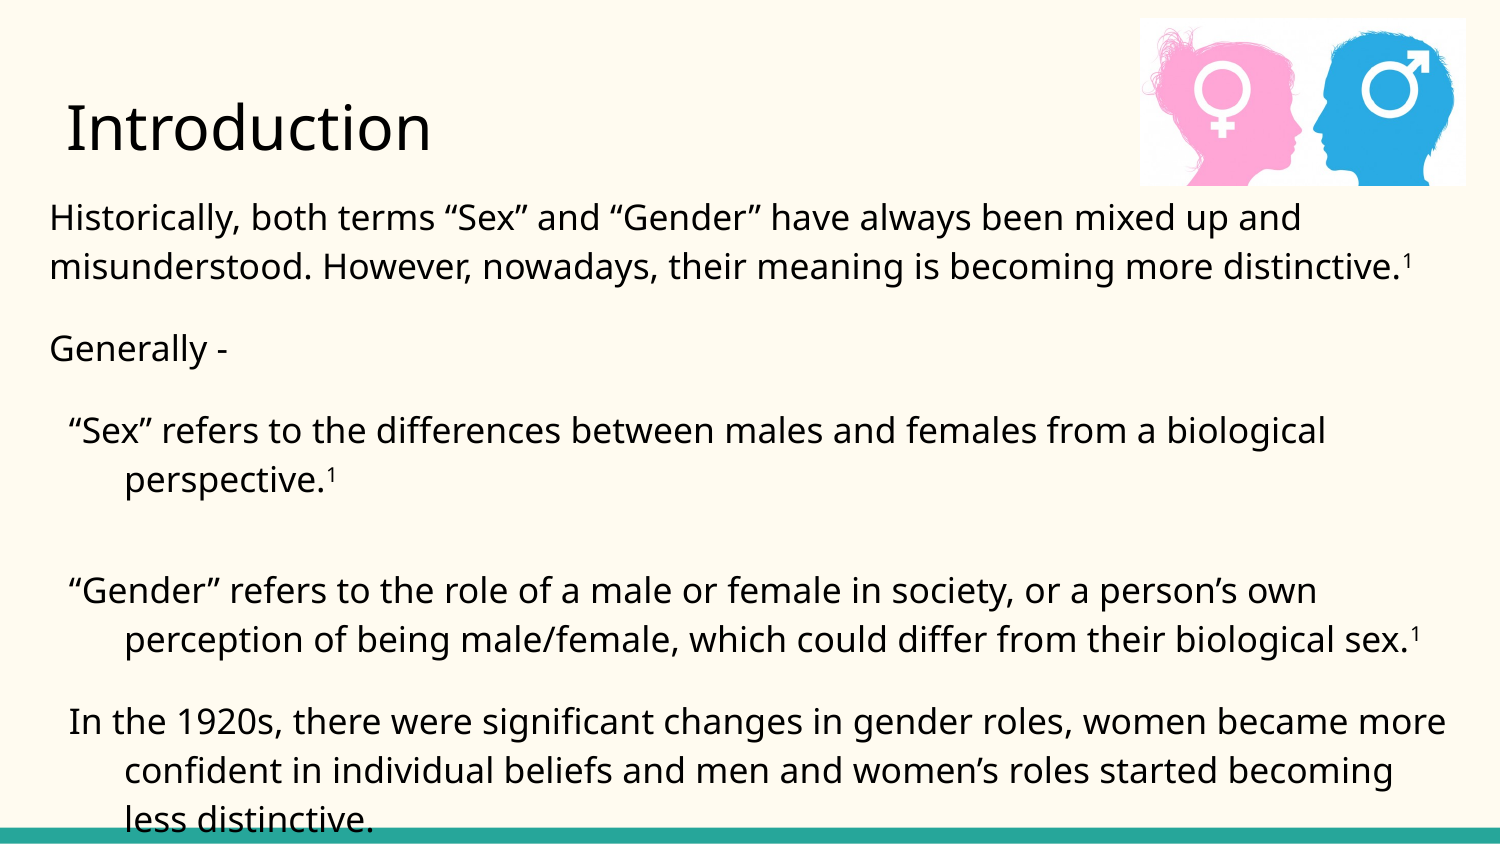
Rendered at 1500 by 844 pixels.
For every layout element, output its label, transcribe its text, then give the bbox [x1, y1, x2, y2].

list Historically, both terms “Sex” and “Gender” have always been mixed up and misunderstood. However, nowadays, their meaning is becoming more distinctive.1 Generally - “Sex” refers to the differences between males and females from a biological perspective.1 “Gender” refers to the role of a male or female in society, or a person’s own perception of being male/female, which could differ from their biological sex.1 In the 1920s, there were significant changes in gender roles, women became more confident in individual beliefs and men and women’s roles started becoming less distinctive. 1 Medical News Today. MediLexicon International, n.d. Web. 26 Aug. 2016. [34, 173, 1466, 731]
picture [1140, 18, 1466, 186]
title Introduction [51, 72, 1134, 173]
